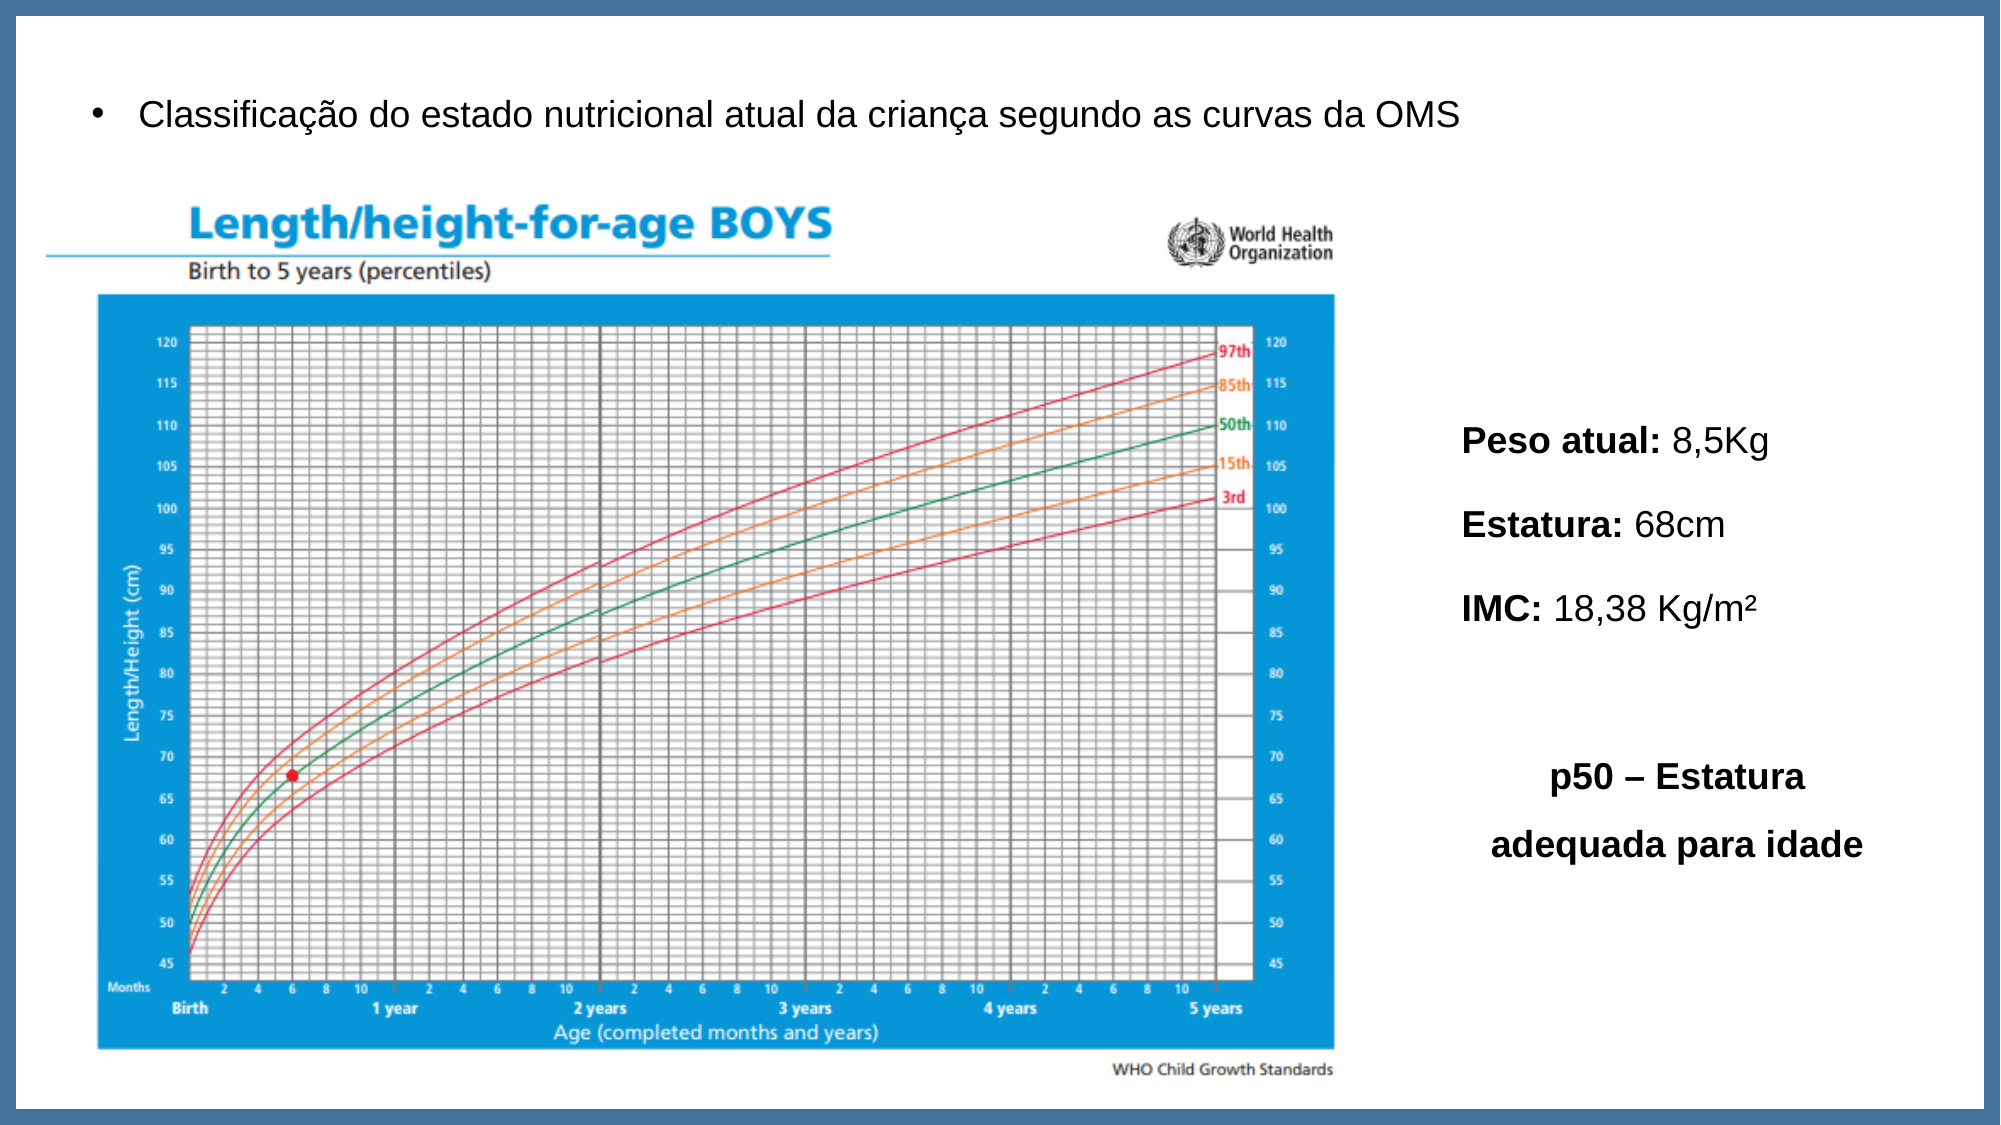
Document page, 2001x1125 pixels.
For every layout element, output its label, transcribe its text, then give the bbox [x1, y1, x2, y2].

picture [46, 164, 1348, 1094]
text_box [0, 0, 2000, 1125]
text_box Peso atual: 8,5Kg Estatura: 68cm IMC: 18,38 Kg/m² p50 – Estatura adequada para idade [1446, 385, 1908, 873]
text_box Classificação do estado nutricional atual da criança segundo as curvas da OMS [76, 83, 1485, 143]
